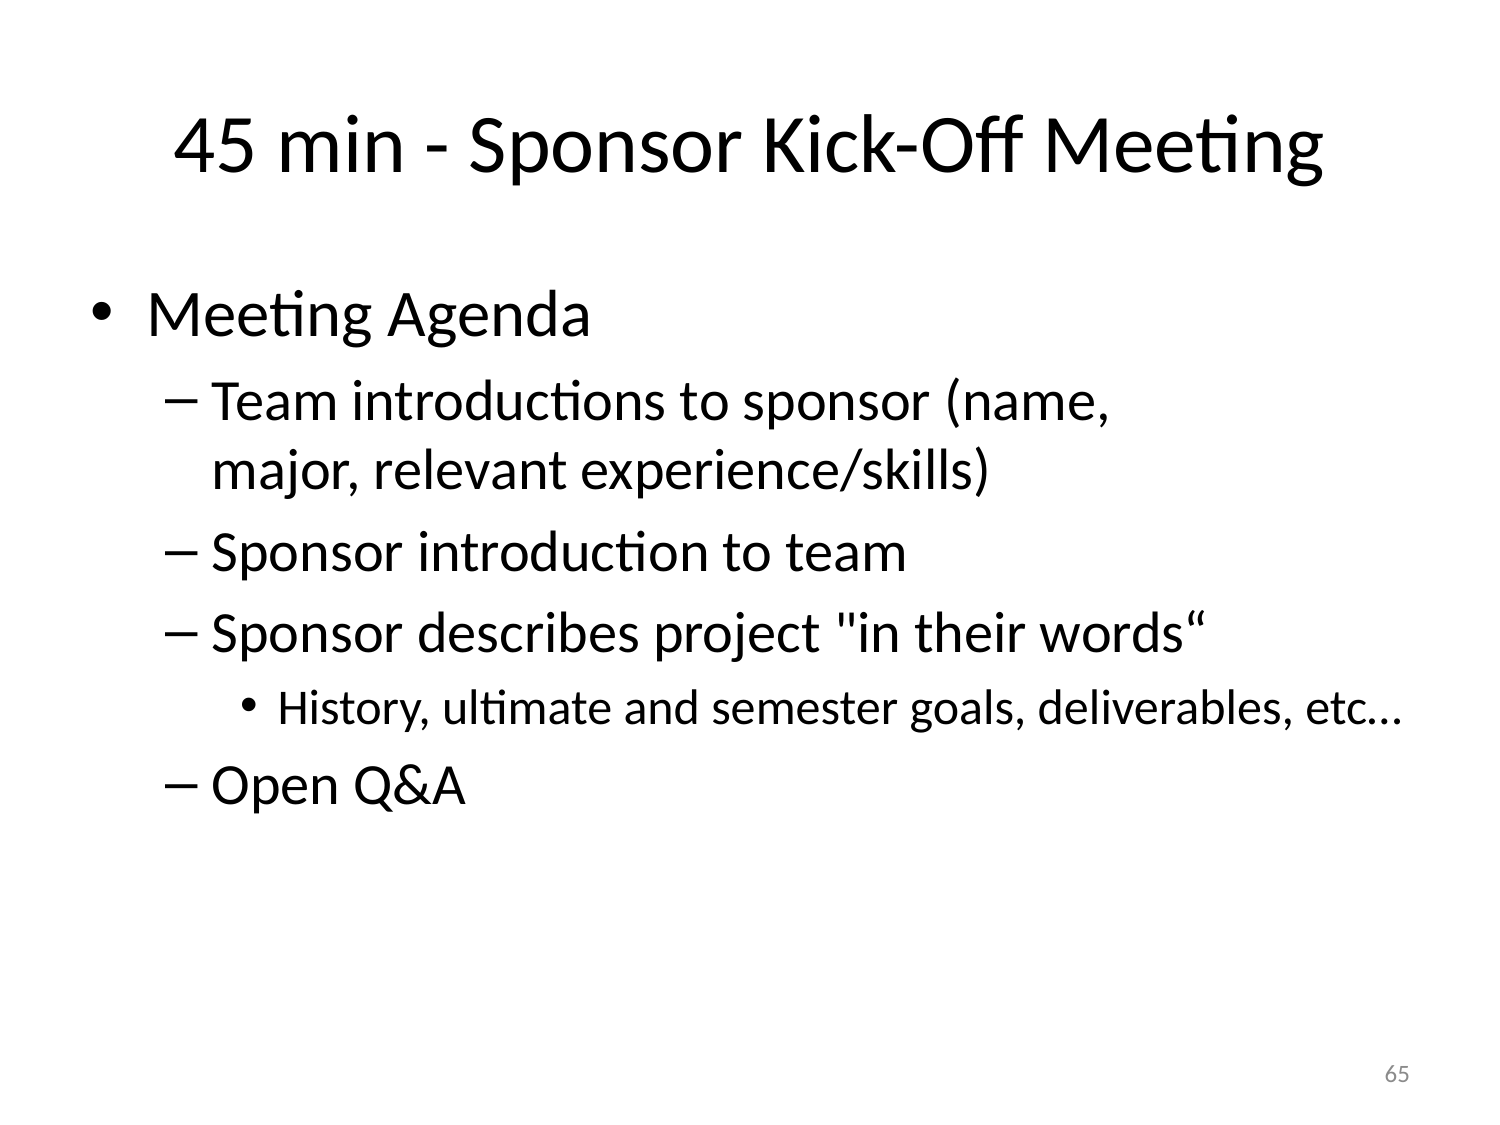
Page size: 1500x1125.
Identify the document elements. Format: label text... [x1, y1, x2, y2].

list Meeting Agenda Team introductions to sponsor (name, major, relevant experience/skills) Sponsor introduction to team Sponsor describes project "in their words“ History, ultimate and semester goals, deliverables, etc… Open Q&A [75, 262, 1425, 1005]
title 45 min - Sponsor Kick-Off Meeting [75, 45, 1425, 233]
slide_number 65 [1074, 1042, 1425, 1103]
